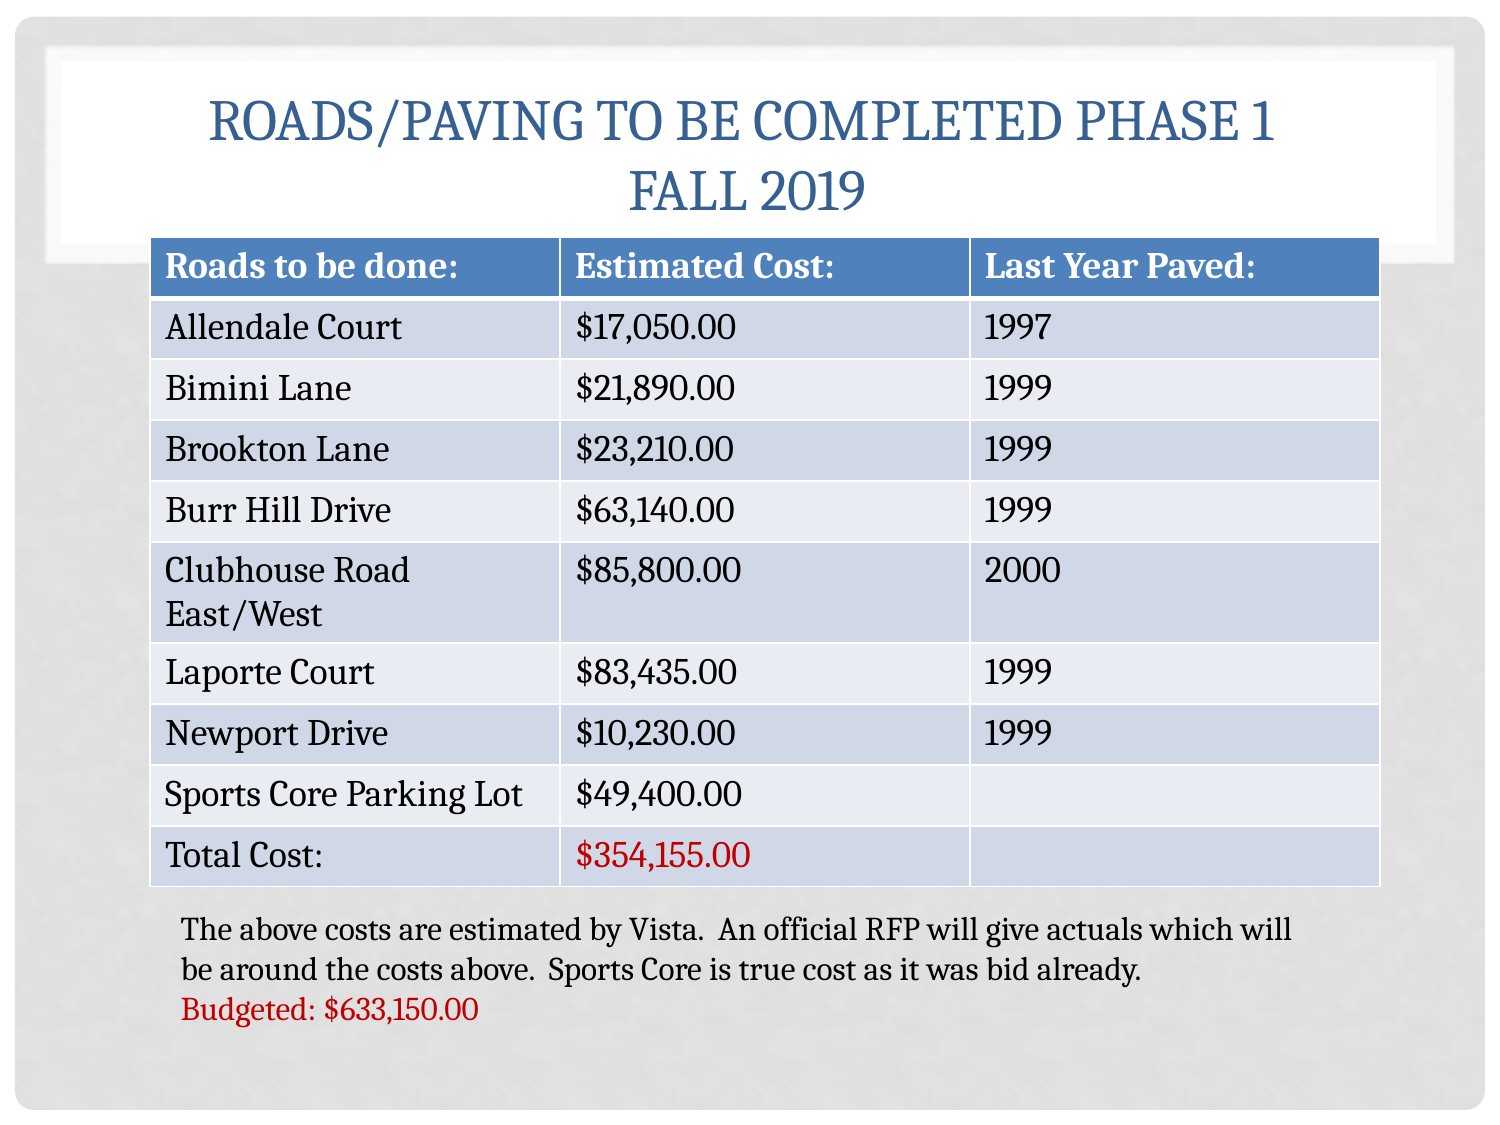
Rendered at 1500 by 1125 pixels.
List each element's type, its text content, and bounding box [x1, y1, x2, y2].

table_cell Burr Hill Drive [151, 482, 559, 541]
table_cell $21,890.00 [561, 360, 969, 419]
table_cell Clubhouse Road East/West [151, 543, 559, 642]
table_header Roads to be done: [151, 238, 559, 296]
table_cell $17,050.00 [561, 301, 969, 358]
table_cell Newport Drive [151, 705, 559, 764]
table_cell 1999 [971, 644, 1379, 703]
table_cell 1999 [971, 360, 1379, 419]
table_cell Brookton Lane [151, 421, 559, 480]
table_cell Total Cost: [151, 827, 559, 886]
table_cell Laporte Court [151, 644, 559, 703]
table_cell [971, 766, 1379, 825]
table_header Last Year Paved: [971, 238, 1379, 296]
table_cell Sports Core Parking Lot [151, 766, 559, 825]
table_cell $10,230.00 [561, 705, 969, 764]
table_cell 1999 [971, 705, 1379, 764]
title Roads/Paving To Be Completed Phase 1 Fall 2019 [69, 66, 1425, 238]
table_cell $83,435.00 [561, 644, 969, 703]
table_cell Allendale Court [151, 301, 559, 358]
table_cell $85,800.00 [561, 543, 969, 642]
table_header Estimated Cost: [561, 238, 969, 296]
table_cell $23,210.00 [561, 421, 969, 480]
table_cell 2000 [971, 543, 1379, 642]
table_cell $354,155.00 [561, 827, 969, 886]
text_box The above costs are estimated by Vista. An official RFP will give actuals which will be around the costs above. Sports Core is true cost as it was bid already. Budgeted: $633,150.00 [165, 899, 1329, 1035]
table_cell 1999 [971, 421, 1379, 480]
table_cell [971, 827, 1379, 886]
table_cell $63,140.00 [561, 482, 969, 541]
table_cell $49,400.00 [561, 766, 969, 825]
table_cell 1999 [971, 482, 1379, 541]
table_cell 1997 [971, 301, 1379, 358]
table_cell Bimini Lane [151, 360, 559, 419]
